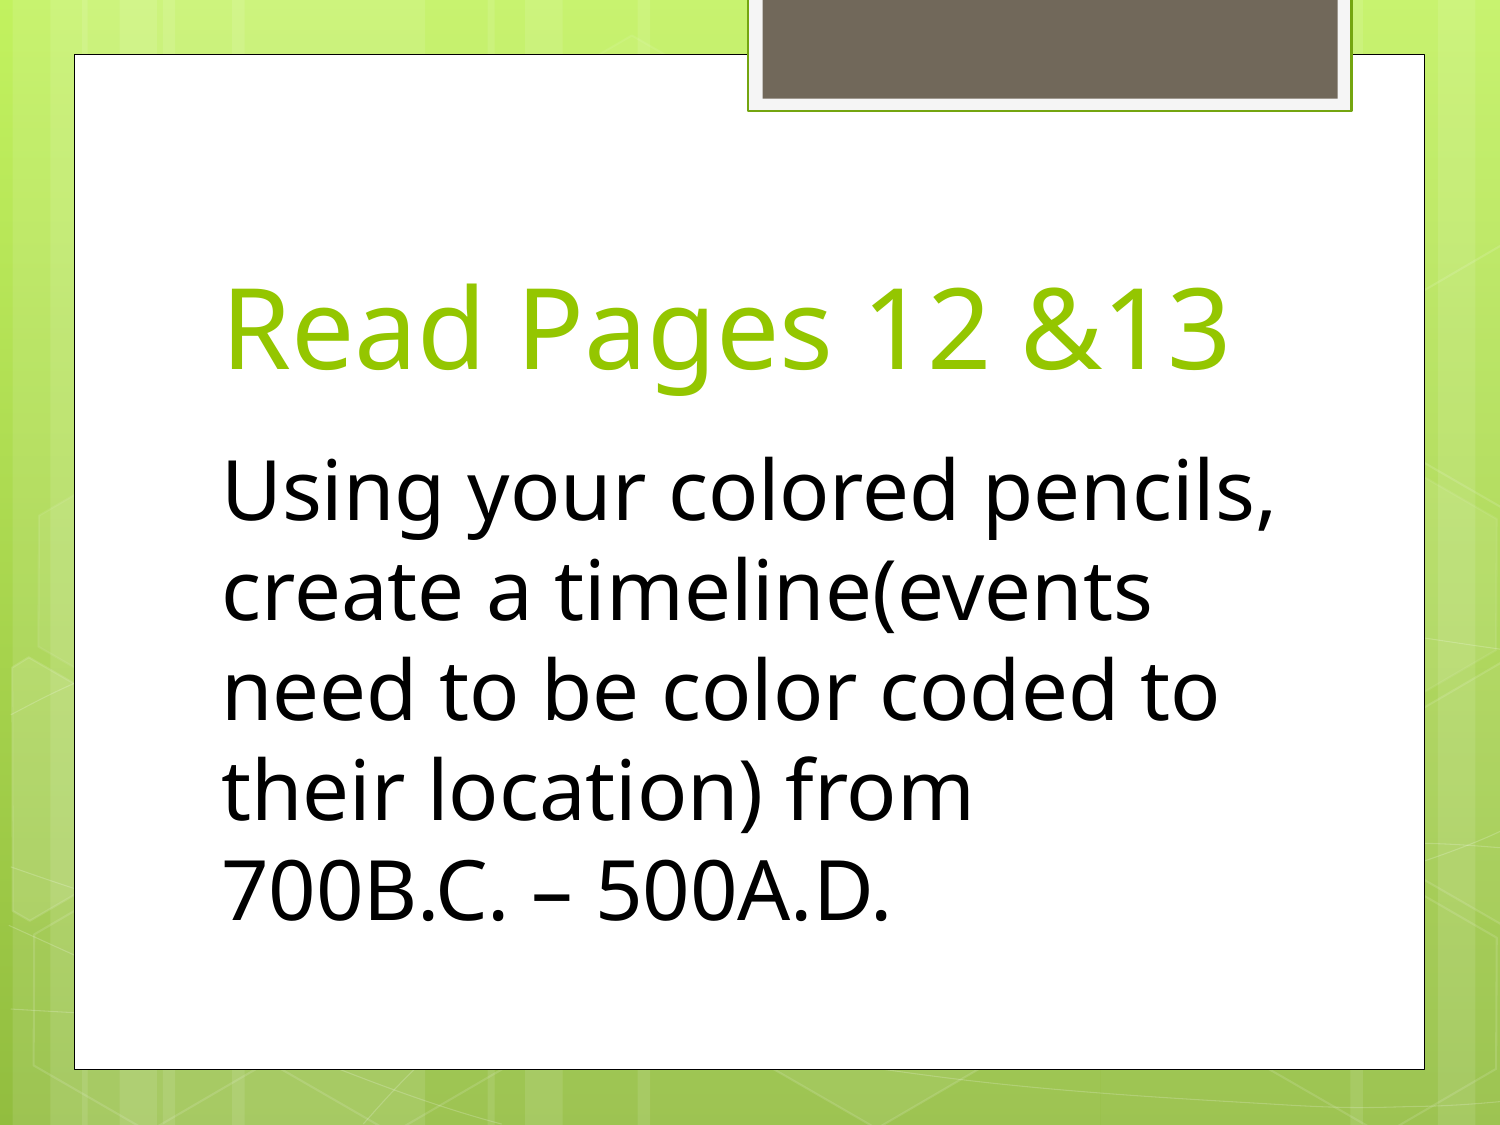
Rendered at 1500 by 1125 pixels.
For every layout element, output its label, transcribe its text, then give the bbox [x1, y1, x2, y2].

list Using your colored pencils, create a timeline(events need to be color coded to their location) from 700B.C. – 500A.D. [206, 429, 1296, 680]
title Read Pages 12 &13 [206, 175, 1296, 400]
